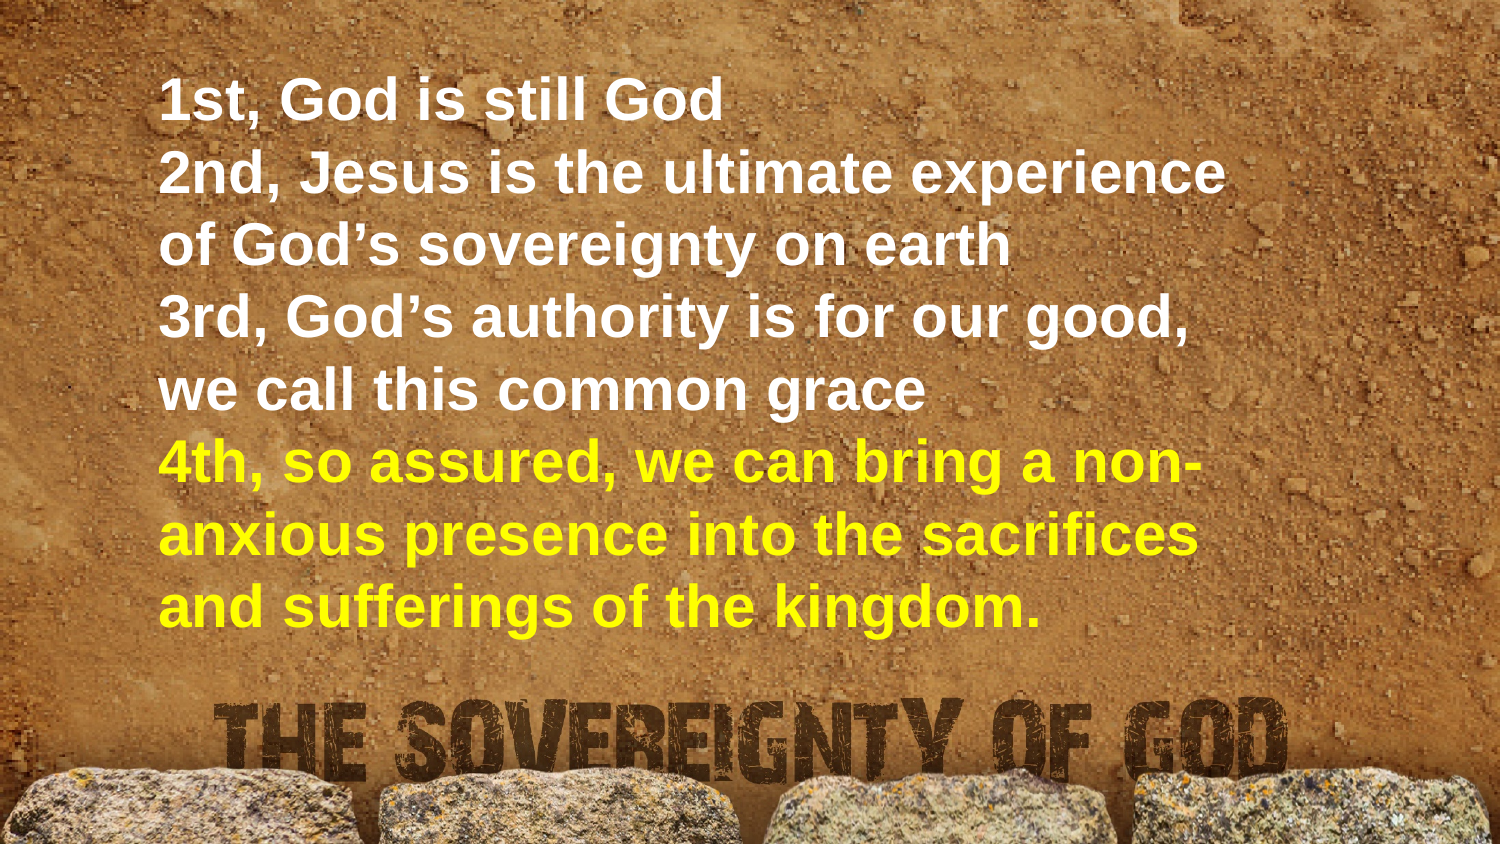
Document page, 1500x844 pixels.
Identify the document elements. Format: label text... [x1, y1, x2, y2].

text_box 1st, God is still God 2nd, Jesus is the ultimate experience of God’s sovereignty on earth 3rd, God’s authority is for our good, we call this common grace 4th, so assured, we can bring a non-anxious presence into the sacrifices and sufferings of the kingdom. [143, 52, 1329, 648]
picture [0, 0, 1500, 844]
